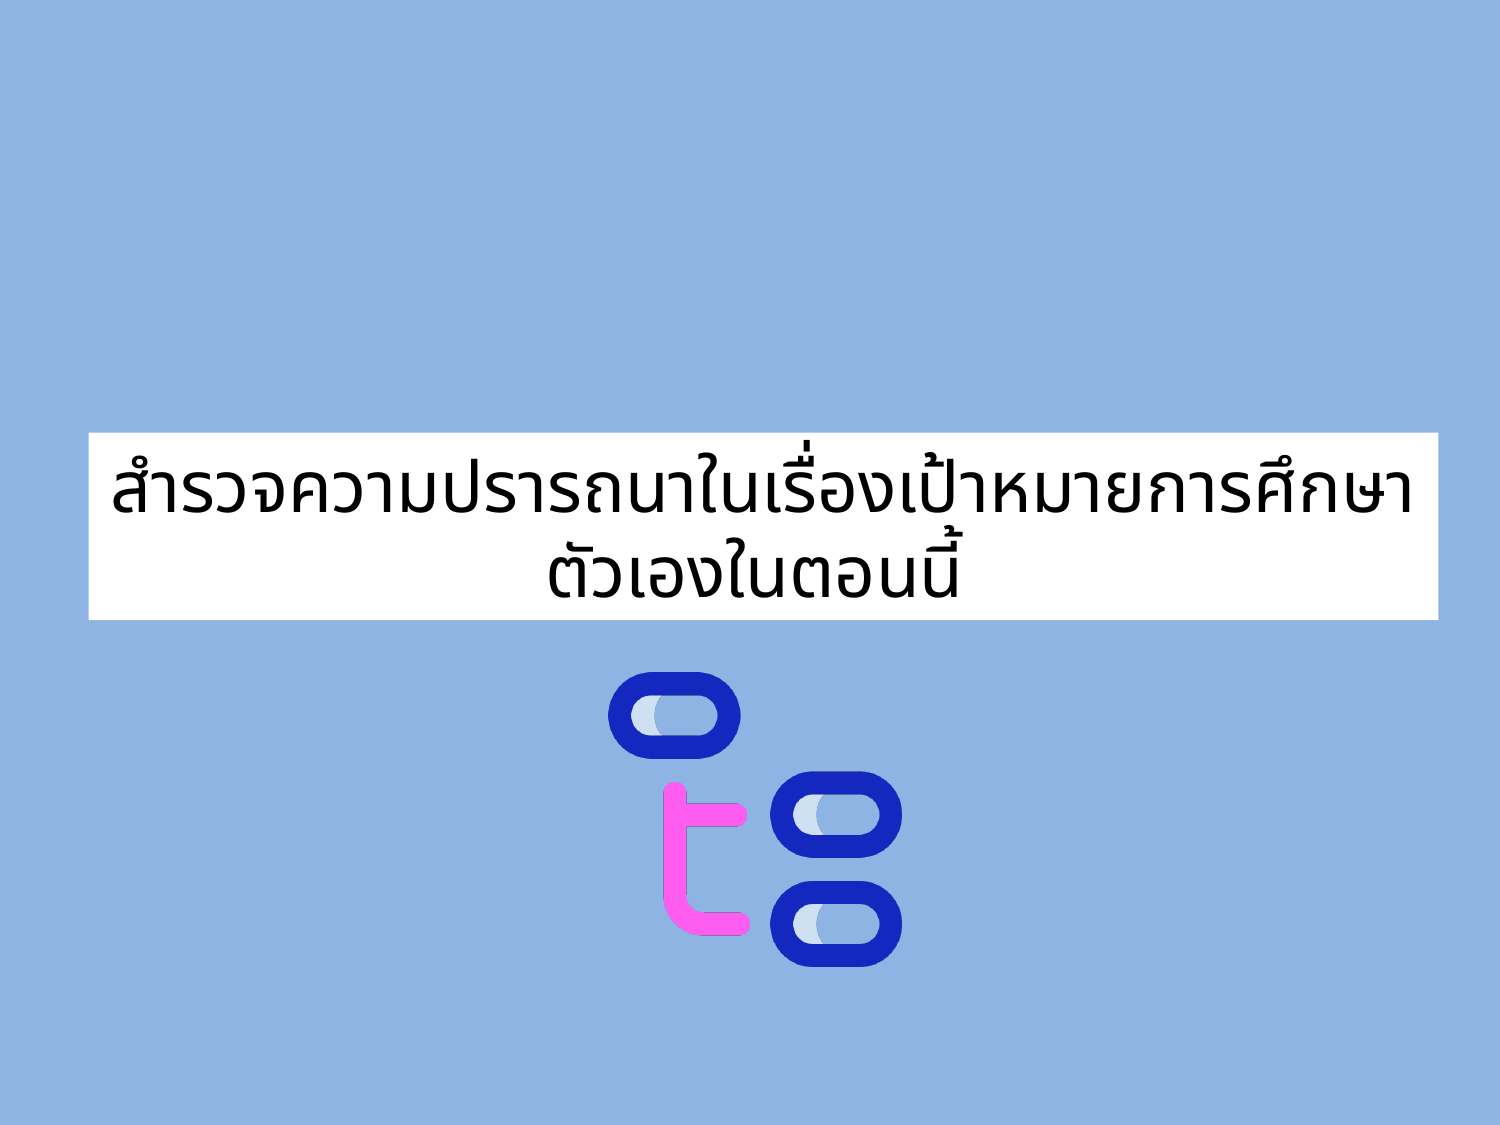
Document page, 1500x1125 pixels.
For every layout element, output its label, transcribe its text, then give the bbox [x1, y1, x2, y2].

title สำรวจความปรารถนาในเรื่องเป้าหมายการศึกษาตัวเองในตอนนี้ [88, 432, 1439, 621]
picture [608, 672, 903, 967]
